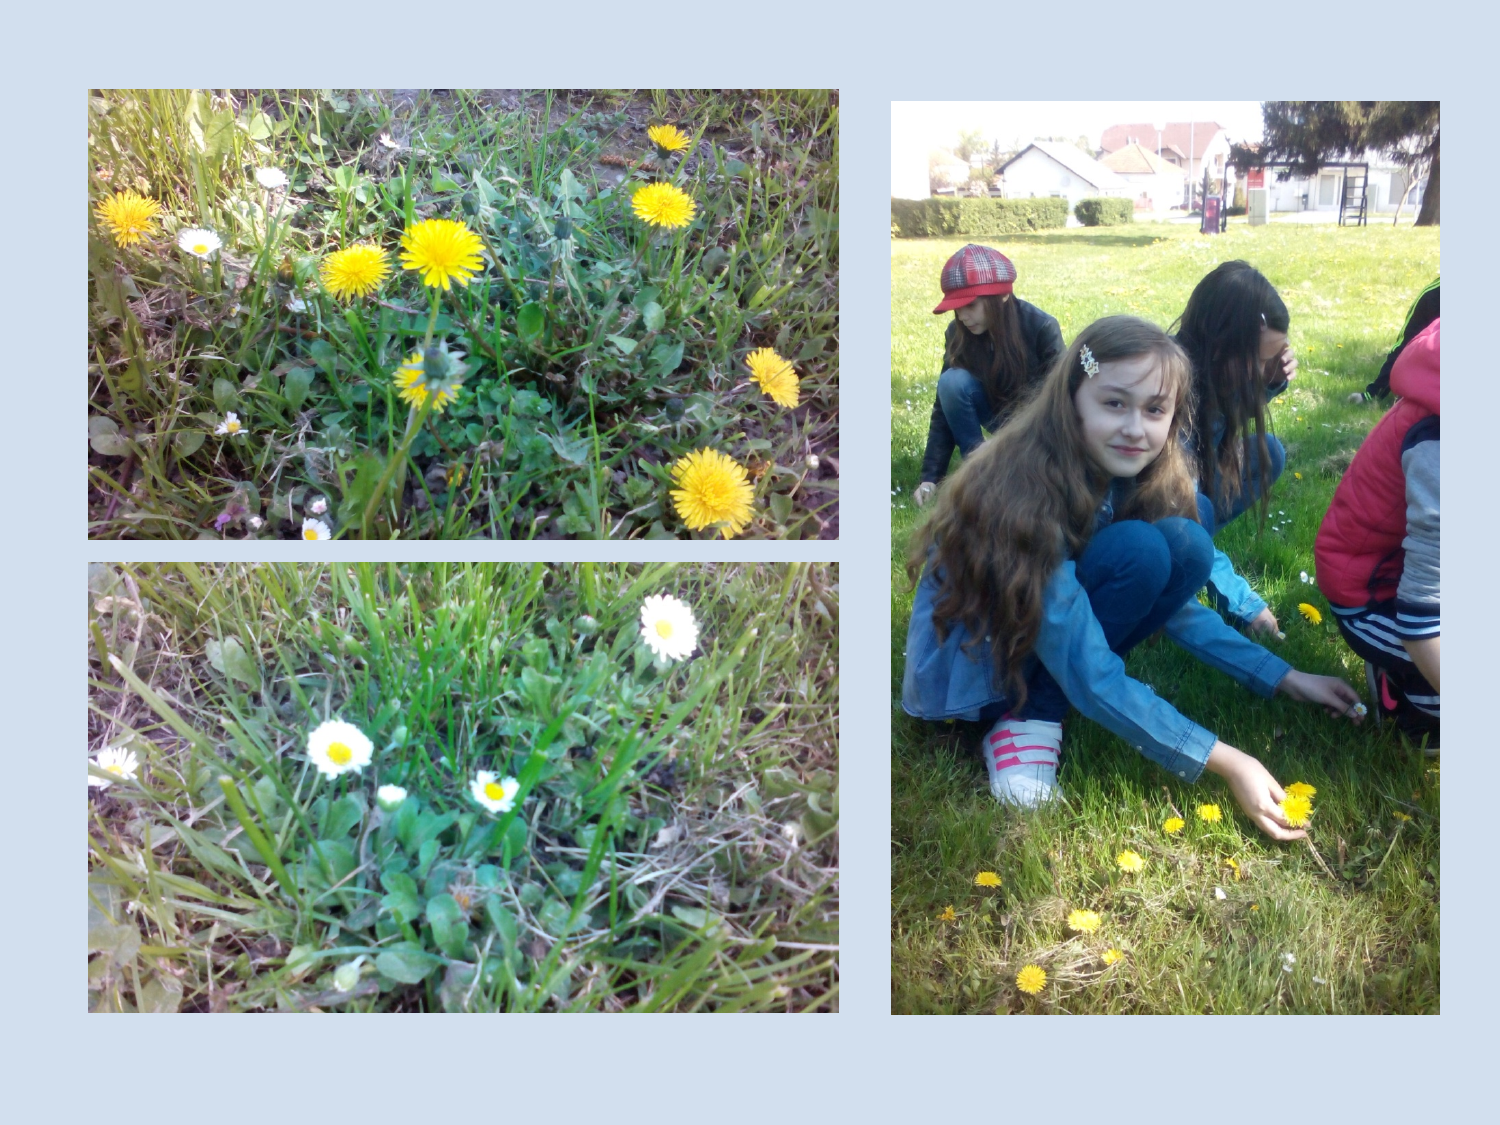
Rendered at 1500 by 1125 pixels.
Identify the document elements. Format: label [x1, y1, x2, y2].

picture [88, 562, 839, 1013]
picture [88, 89, 839, 541]
picture [891, 101, 1440, 1015]
